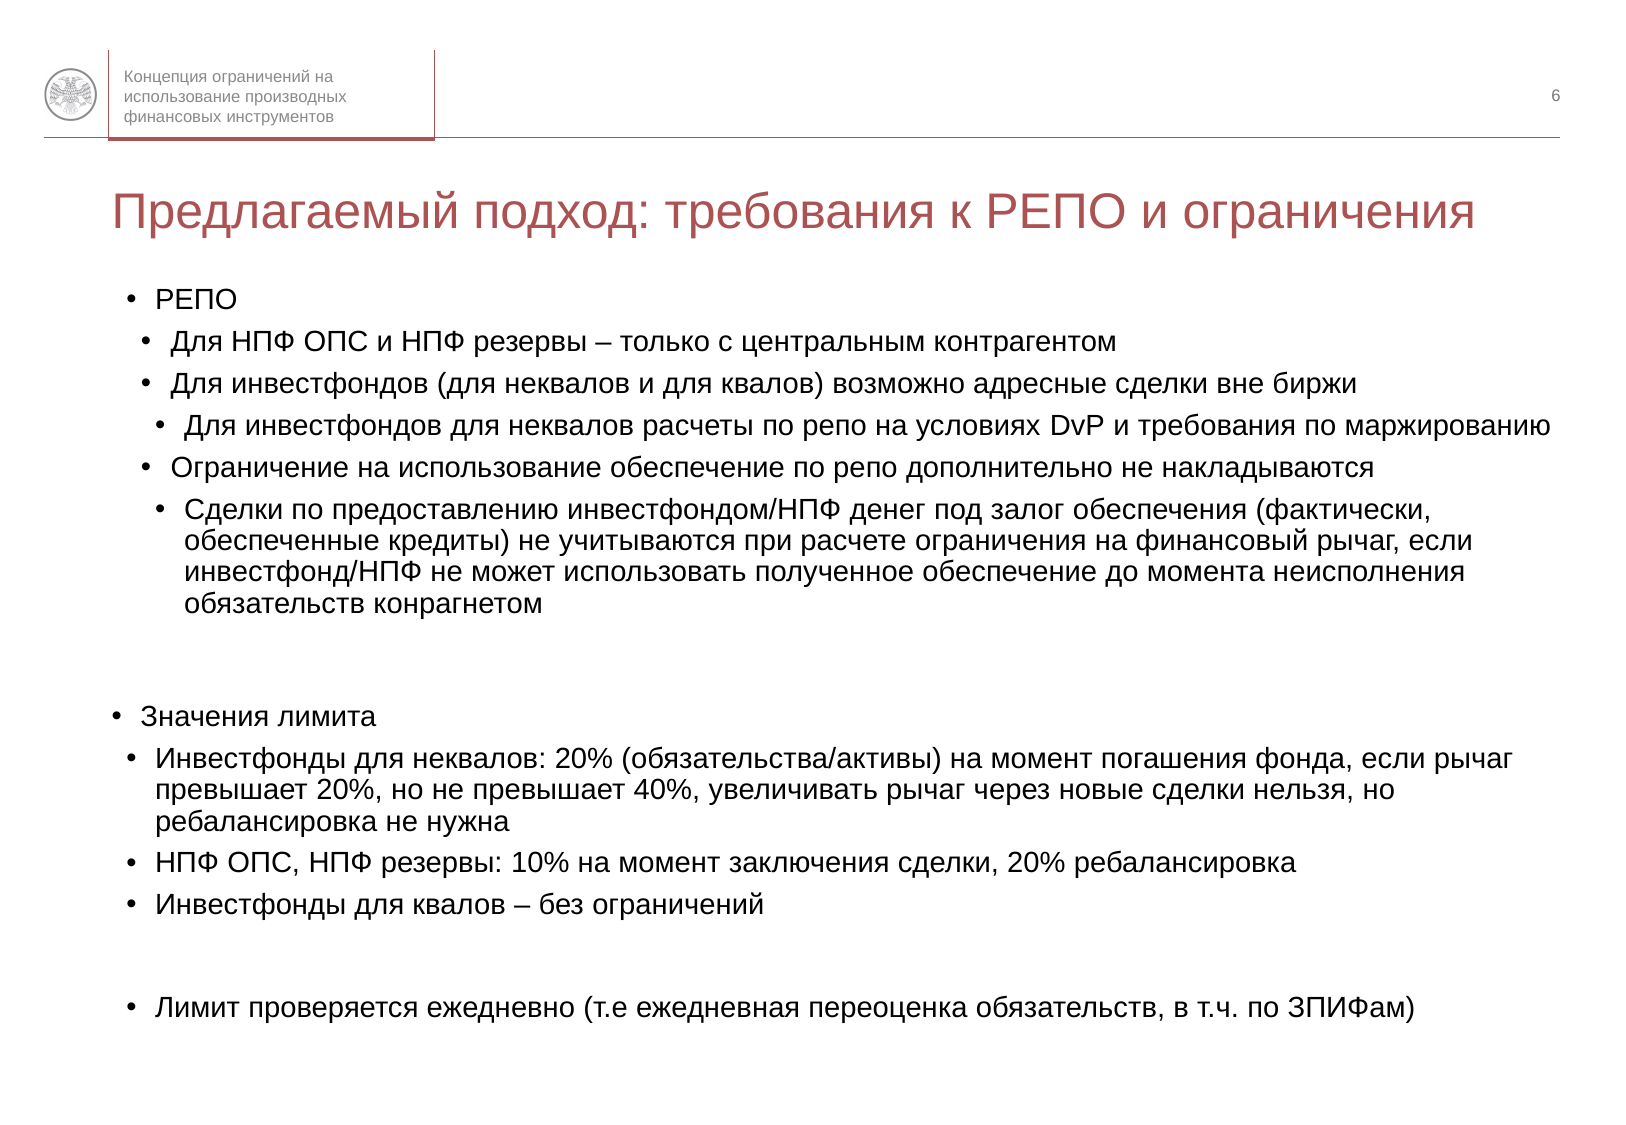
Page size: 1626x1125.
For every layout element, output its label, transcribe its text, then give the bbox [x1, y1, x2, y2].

list РЕПО Для НПФ ОПС и НПФ резервы – только с центральным контрагентом Для инвестфондов (для неквалов и для квалов) возможно адресные сделки вне биржи Для инвестфондов для неквалов расчеты по репо на условиях DvP и требования по маржированию Ограничение на использование обеспечение по репо дополнительно не накладываются Сделки по предоставлению инвестфондом/НПФ денег под залог обеспечения (фактически, обеспеченные кредиты) не учитываются при расчете ограничения на финансовый рычаг, если инвестфонд/НПФ не может использовать полученное обеспечение до момента неисполнения обязательств конрагнетом Значения лимита Инвестфонды для неквалов: 20% (обязательства/активы) на момент погашения фонда, если рычаг превышает 20%, но не превышает 40%, увеличивать рычаг через новые сделки нельзя, но ребалансировка не нужна НПФ ОПС, НПФ резервы: 10% на момент заключения сделки, 20% ребалансировка Инвестфонды для квалов – без ограничений Лимит проверяется ежедневно (т.е ежедневная переоценка обязательств, в т.ч. по ЗПИФам) [111, 284, 1561, 1059]
picture [44, 68, 98, 121]
title Предлагаемый подход: требования к РЕПО и ограничения [111, 139, 1561, 284]
slide_number 6 [1496, 56, 1561, 134]
